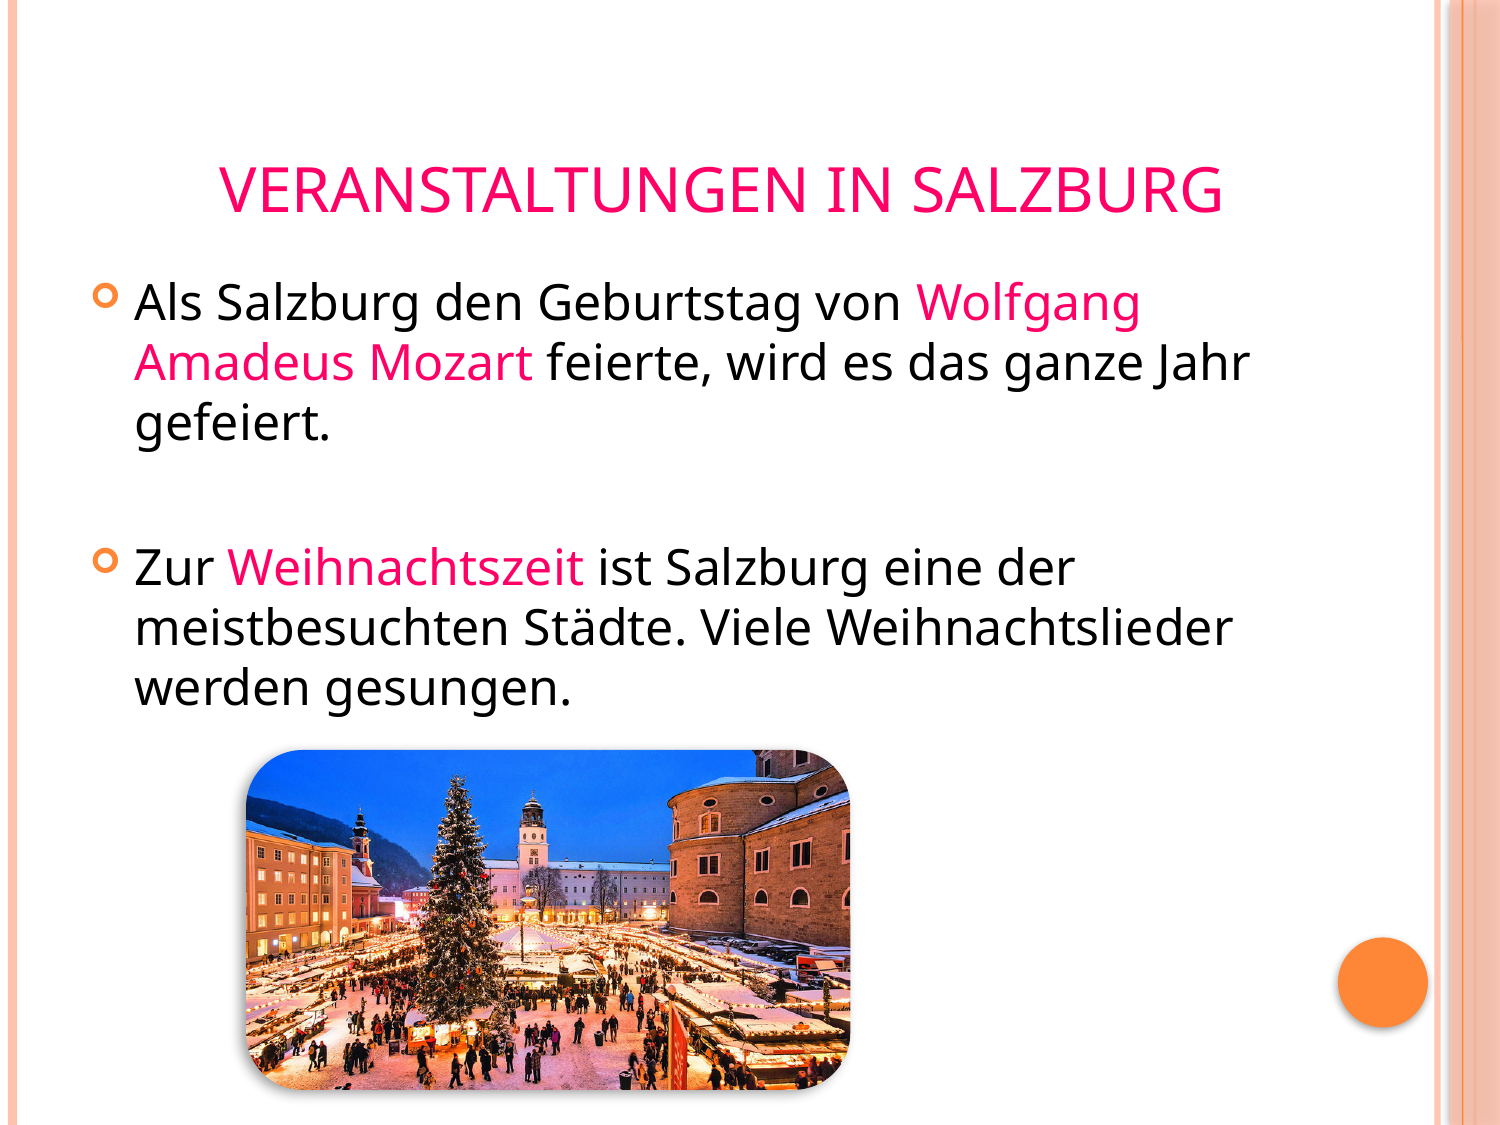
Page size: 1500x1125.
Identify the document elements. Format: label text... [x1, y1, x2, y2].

title Veranstaltungen in Salzburg [75, 45, 1300, 233]
picture [245, 749, 851, 1091]
list Als Salzburg den Geburtstag von Wolfgang Amadeus Mozart feierte, wird es das ganze Jahr gefeiert. Zur Weihnachtszeit ist Salzburg eine der meistbesuchten Städte. Viele Weihnachtslieder werden gesungen. [75, 262, 1300, 1062]
